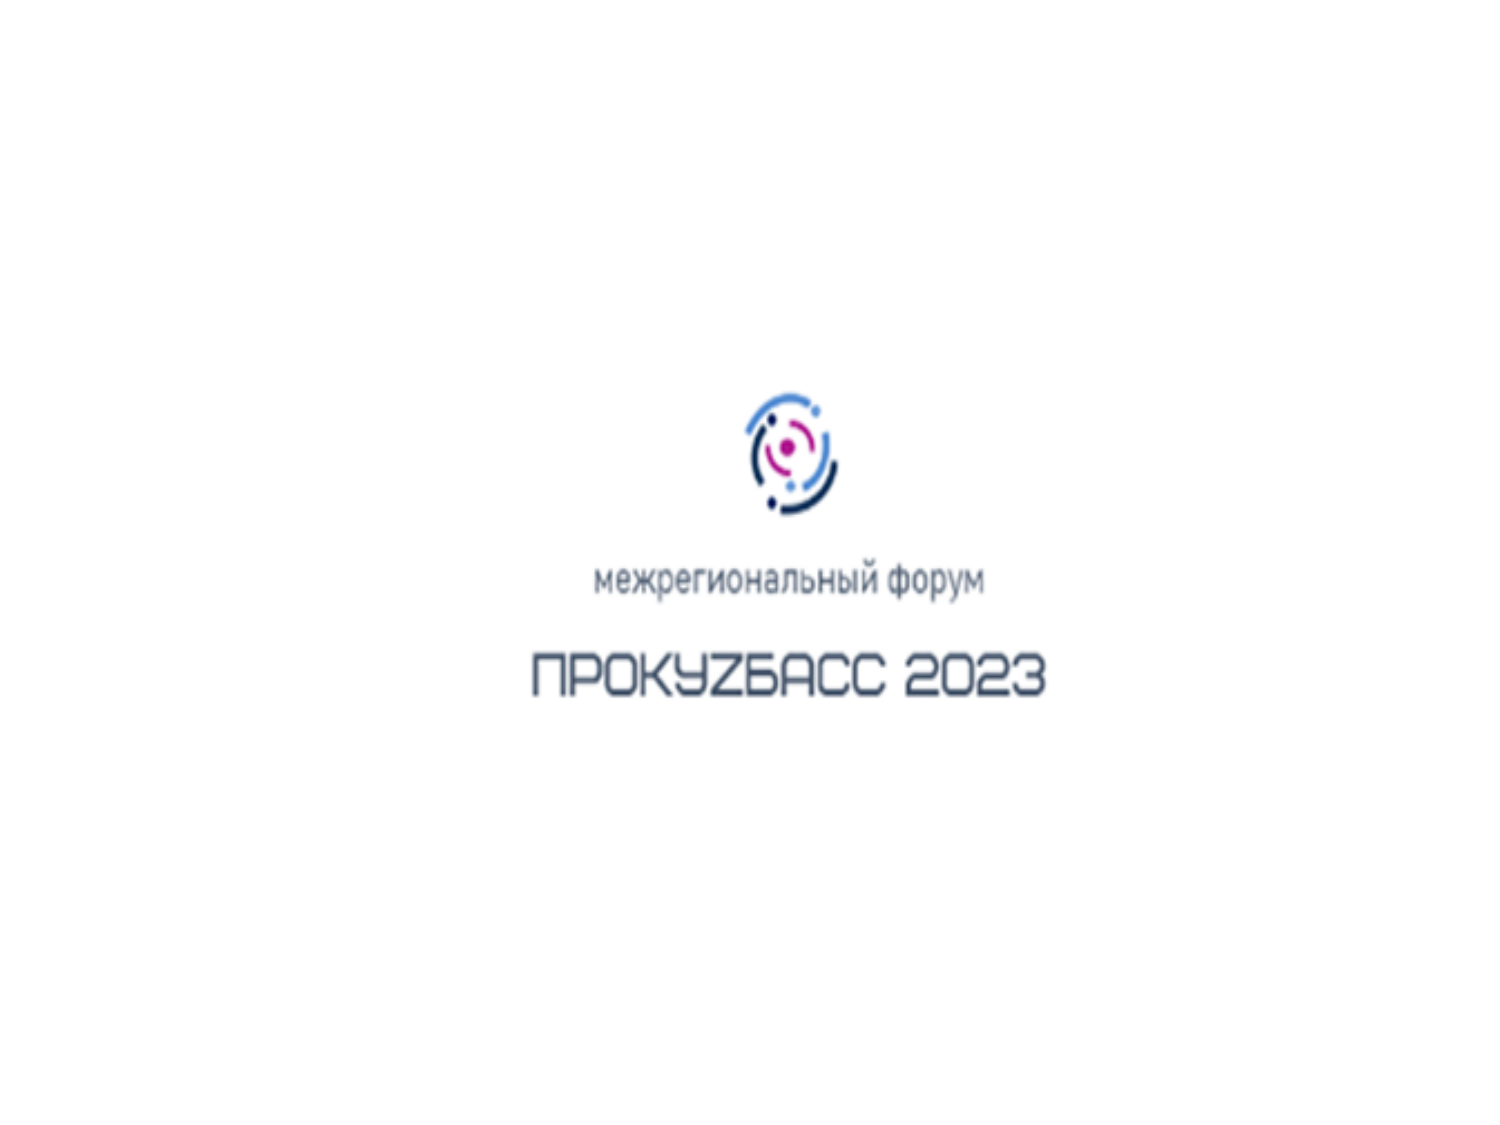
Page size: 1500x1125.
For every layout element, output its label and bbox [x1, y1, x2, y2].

picture [515, 351, 1055, 751]
